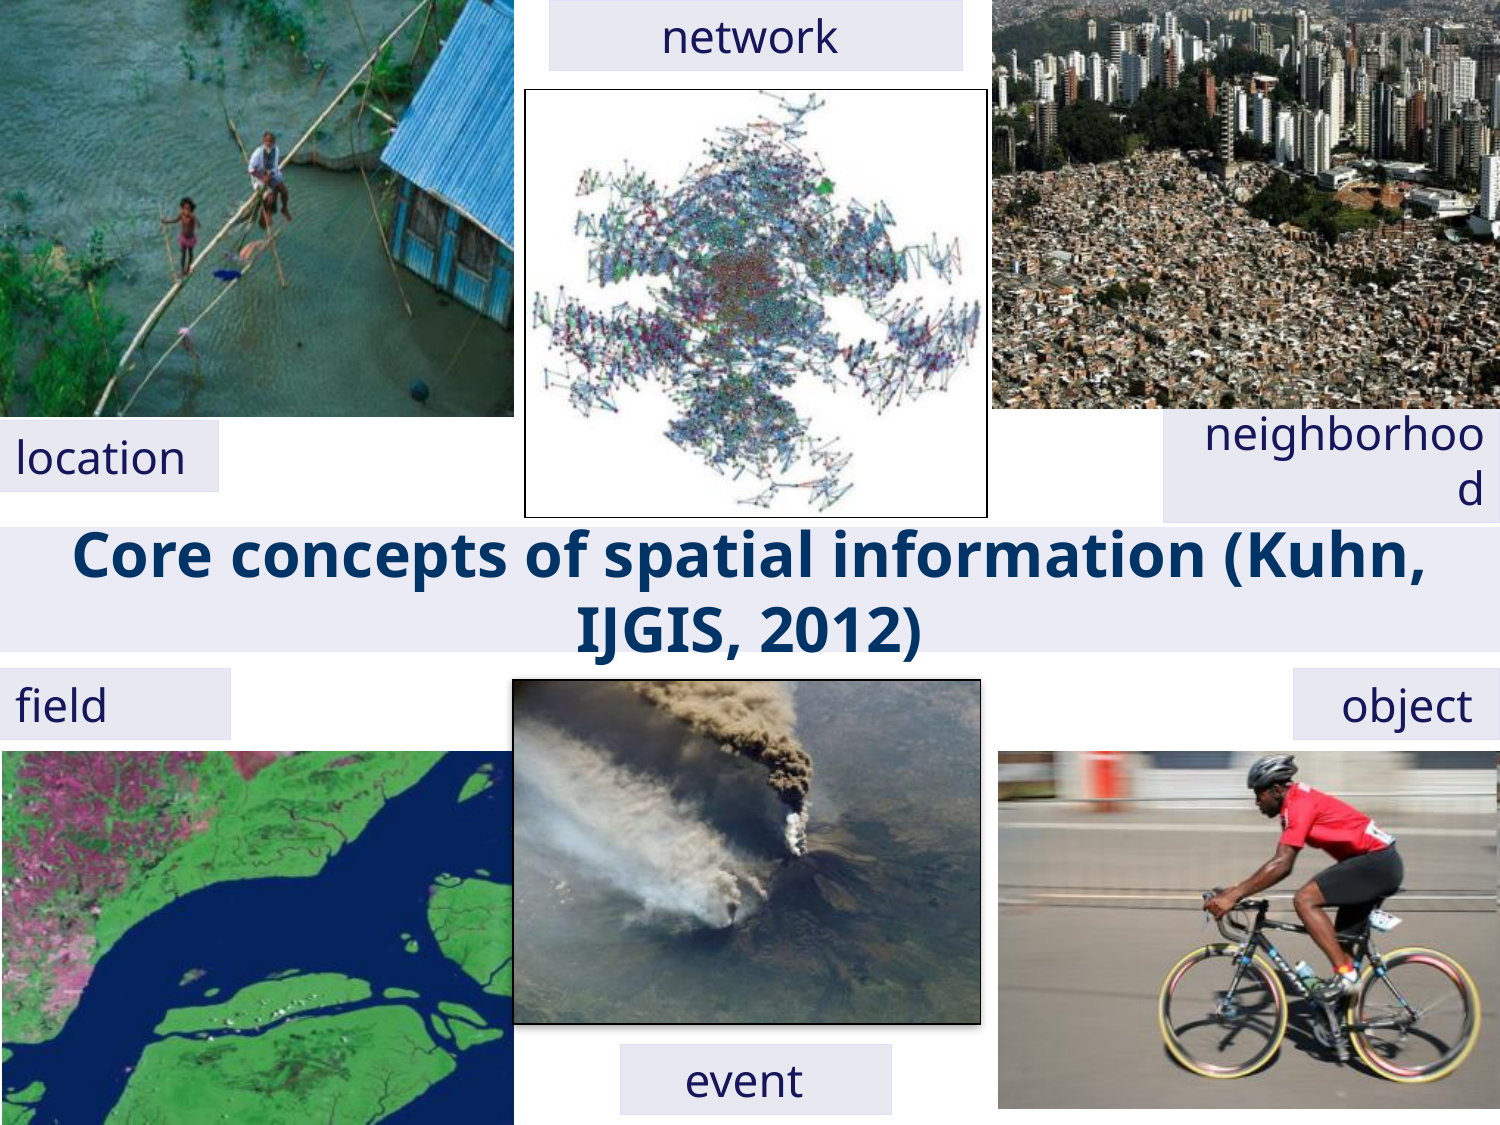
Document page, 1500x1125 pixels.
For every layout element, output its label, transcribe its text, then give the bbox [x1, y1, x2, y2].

text_box event [620, 1044, 892, 1115]
picture [992, 0, 1500, 410]
picture [997, 751, 1500, 1109]
title Core concepts of spatial information (Kuhn, IJGIS, 2012) [0, 527, 1500, 653]
text_box neighborhood [1163, 415, 1500, 523]
text_box network [549, 0, 963, 71]
text_box location [0, 424, 219, 492]
text_box object [1293, 668, 1500, 740]
picture [525, 89, 987, 517]
picture [2, 680, 981, 1125]
picture [0, 0, 514, 417]
text_box field [0, 668, 231, 740]
